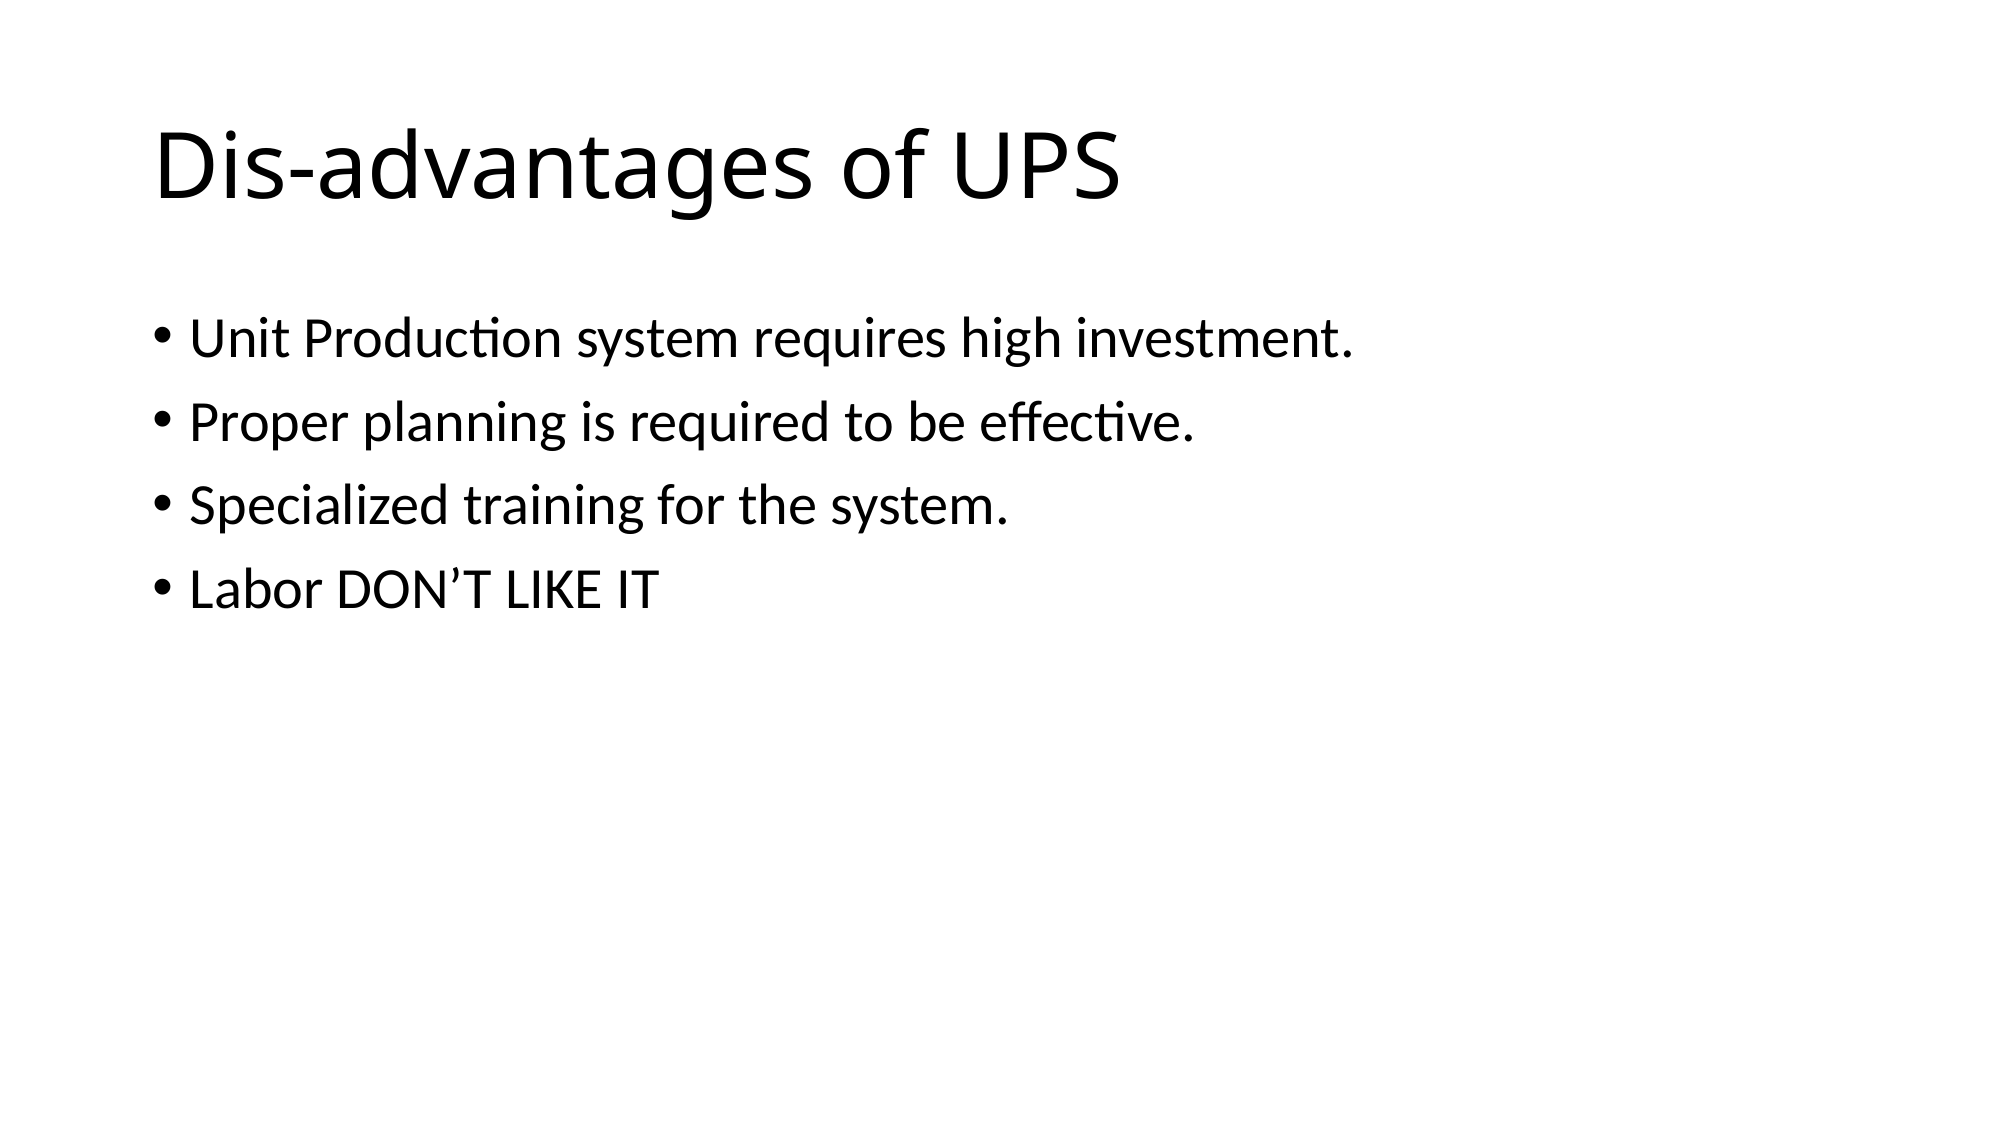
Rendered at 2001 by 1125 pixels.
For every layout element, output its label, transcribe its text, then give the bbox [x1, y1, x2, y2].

title Dis-advantages of UPS [137, 59, 1863, 278]
list Unit Production system requires high investment. Proper planning is required to be effective. Specialized training for the system. Labor DON’T LIKE IT [137, 299, 1863, 1014]
